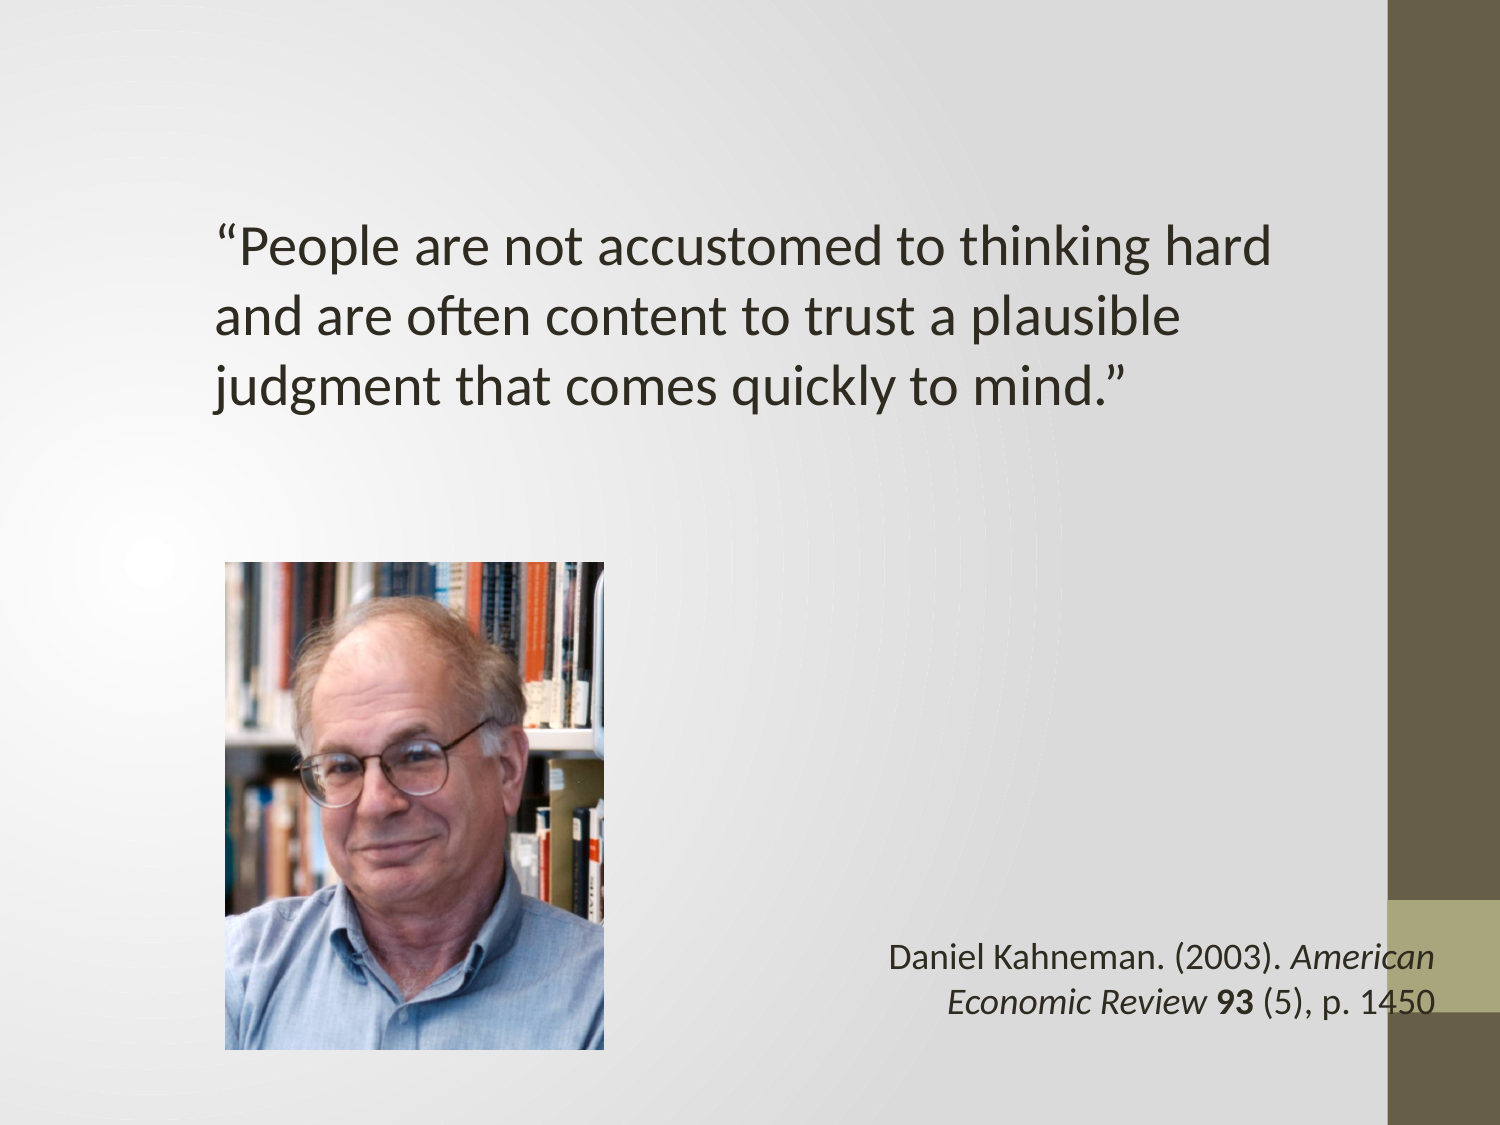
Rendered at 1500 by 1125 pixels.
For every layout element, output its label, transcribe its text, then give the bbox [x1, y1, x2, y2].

text_box Daniel Kahneman. (2003). American Economic Review 93 (5), p. 1450 [725, 924, 1450, 1030]
text_box “People are not accustomed to thinking hard and are often content to trust a plausible judgment that comes quickly to mind.” [200, 200, 1350, 425]
picture [224, 561, 605, 1051]
